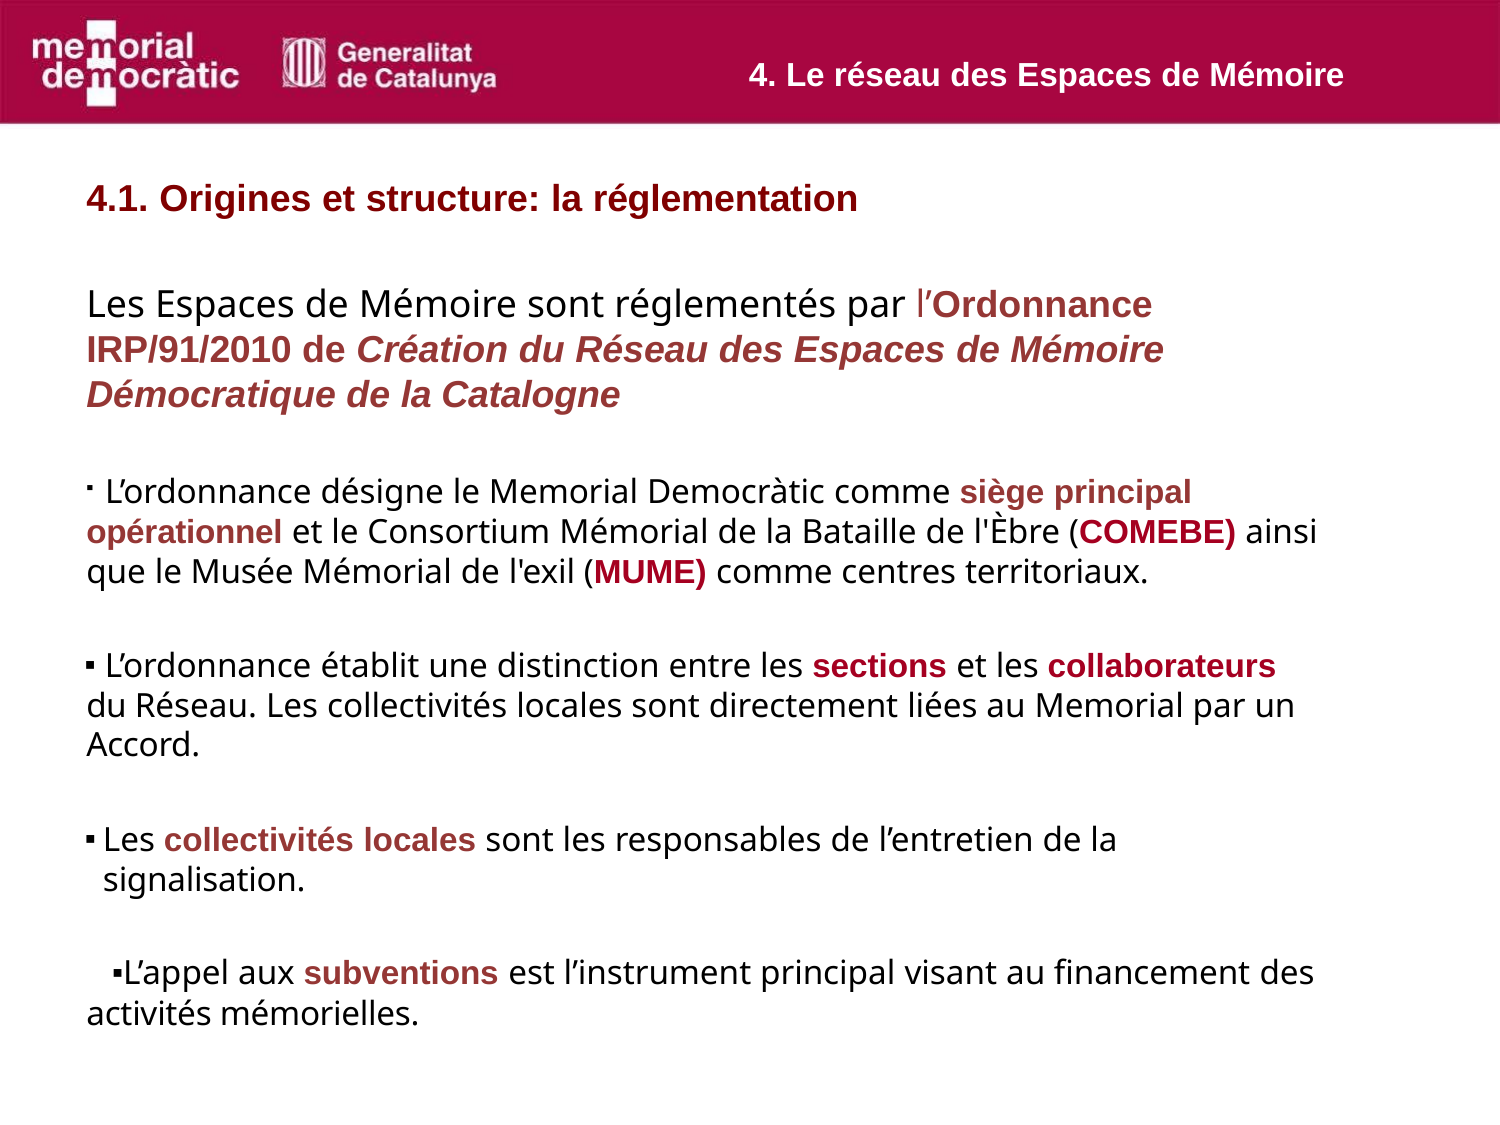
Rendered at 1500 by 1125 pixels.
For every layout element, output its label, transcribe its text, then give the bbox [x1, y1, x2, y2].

picture [0, 0, 1500, 129]
text_box Les Espaces de Mémoire sont réglementés par l’Ordonnance IRP/91/2010 de Création du Réseau des Espaces de Mémoire Démocratique de la Catalogne L’ordonnance désigne le Memorial Democràtic comme siège principal opérationnel et le Consortium Mémorial de la Bataille de l'Èbre (COMEBE) ainsi que le Musée Mémorial de l'exil (MUME) comme centres territoriaux. L’ordonnance établit une distinction entre les sections et les collaborateurs du Réseau. Les collectivités locales sont directement liées au Memorial par un Accord. Les collectivités locales sont les responsables de l’entretien de la signalisation. L’appel aux subventions est l’instrument principal visant au financement des activités mémorielles. [84, 278, 1383, 1032]
text_box 4. Le réseau des Espaces de Mémoire [746, 51, 1350, 93]
title 4.1. Origines et structure: la réglementation [84, 171, 864, 278]
